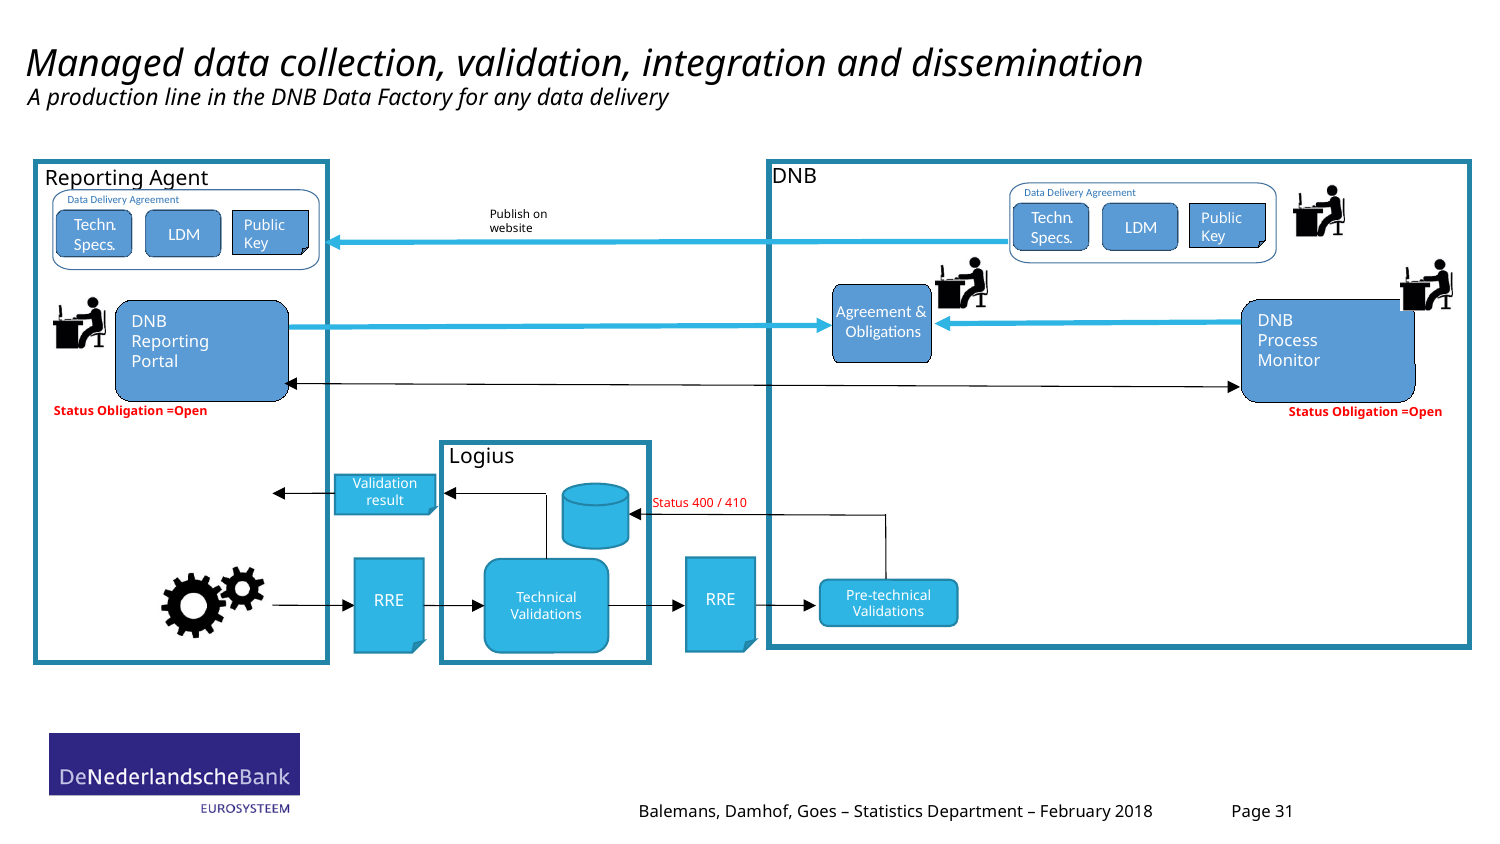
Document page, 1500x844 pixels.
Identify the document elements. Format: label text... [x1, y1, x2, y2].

text_box Validation result [333, 473, 439, 516]
text_box Logius [434, 434, 556, 475]
text_box Managed data collection, validation, integration and dissemination [25, 6, 1472, 126]
text_box [768, 160, 1470, 396]
text_box Reporting Agent [30, 157, 403, 198]
text_box DNB Reporting Portal [115, 300, 289, 395]
text_box Status 400 / 410 [637, 487, 811, 514]
text_box [34, 198, 329, 664]
picture [49, 733, 300, 813]
picture [157, 564, 268, 641]
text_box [1009, 182, 1277, 263]
text_box RRE [685, 556, 759, 653]
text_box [284, 383, 1241, 387]
text_box Agreement & Obligations [835, 300, 931, 341]
text_box [768, 387, 1470, 648]
picture [53, 296, 106, 349]
text_box A production line in the DNB Data Factory for any data delivery [13, 74, 1278, 118]
text_box DNB Process Monitor [1241, 299, 1416, 403]
text_box Pre-technical Validations [818, 578, 959, 628]
slide_number Page 31 [1216, 793, 1330, 823]
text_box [52, 189, 320, 270]
text_box [832, 284, 932, 363]
text_box RRE [353, 557, 428, 654]
text_box [441, 442, 650, 664]
picture [1400, 258, 1453, 311]
text_box Balemans, Damhof, Goes – Statistics Department – February 2018 [429, 793, 1169, 823]
text_box Status Obligation =Open [1274, 396, 1486, 427]
picture [1292, 184, 1345, 237]
text_box Publish on website [474, 199, 568, 241]
text_box Status Obligation =Open [39, 395, 342, 441]
text_box DNB [757, 154, 879, 195]
text_box [561, 482, 630, 550]
picture [935, 256, 988, 309]
